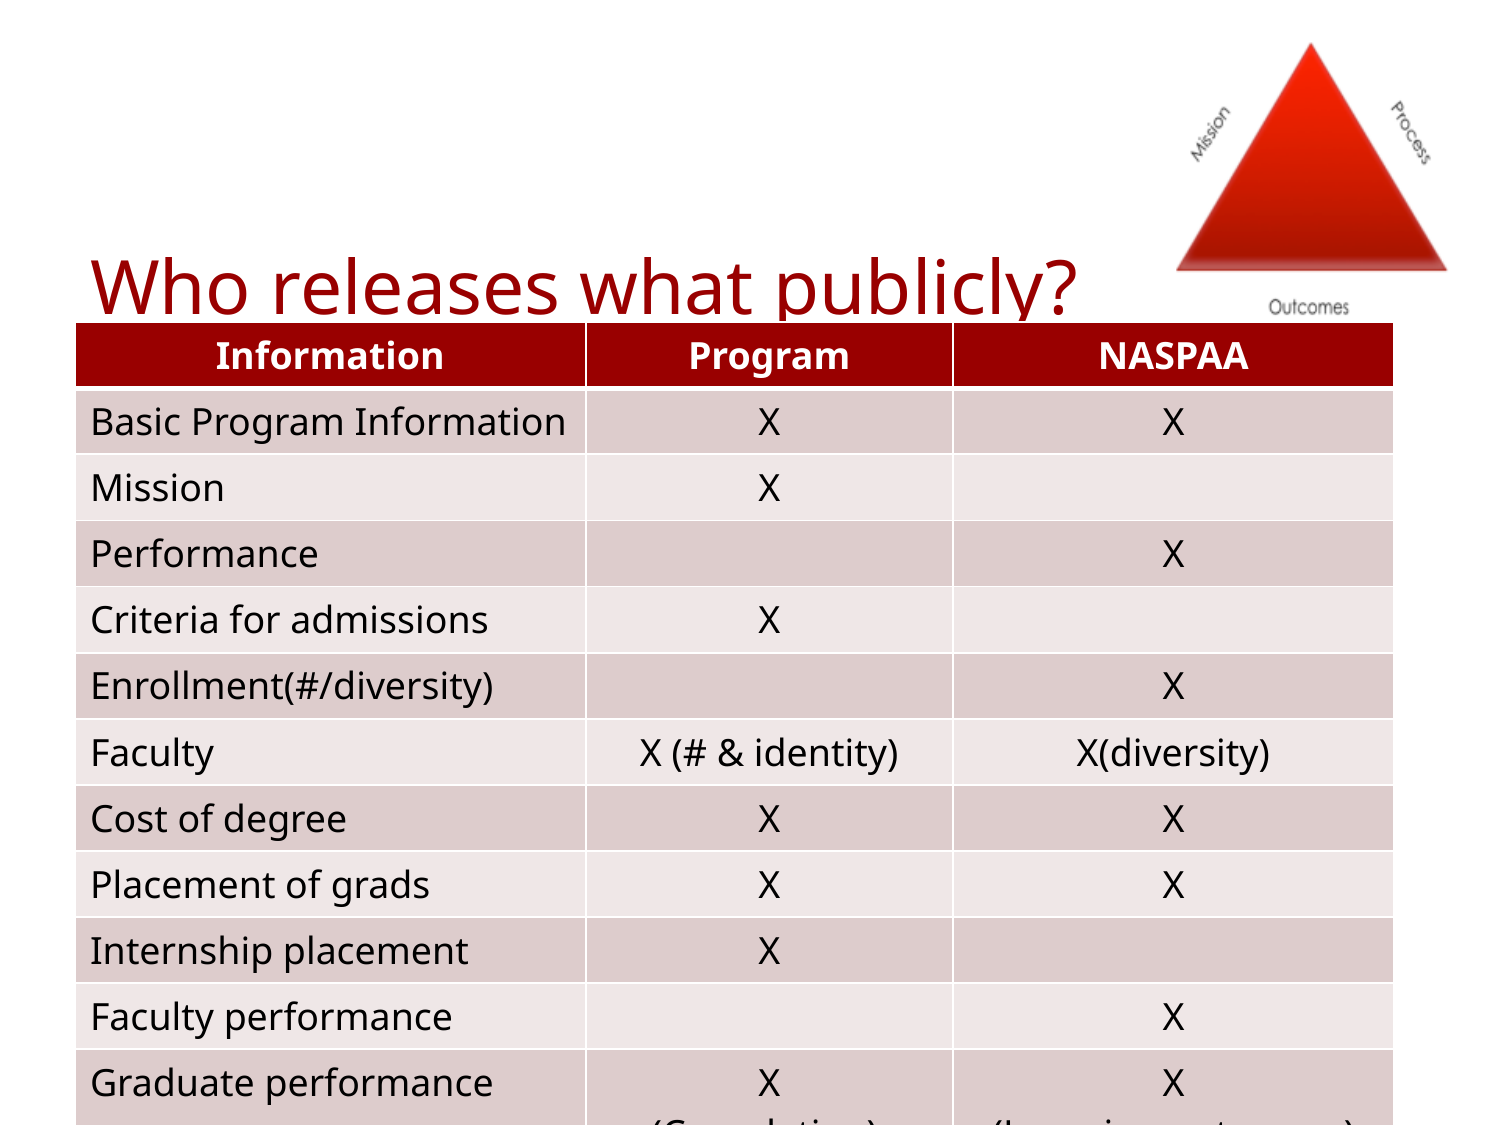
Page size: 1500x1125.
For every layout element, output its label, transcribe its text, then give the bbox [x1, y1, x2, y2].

table_header NASPAA [954, 323, 1393, 386]
table_cell X (Learning outcomes) [954, 1050, 1393, 1125]
table_header Program [587, 323, 952, 386]
table_cell X [587, 786, 952, 850]
table_cell [954, 918, 1393, 982]
table_cell Faculty performance [76, 984, 585, 1048]
table_cell Faculty [76, 720, 585, 784]
table_cell Internship placement [76, 918, 585, 982]
table_cell Enrollment(#/diversity) [76, 654, 585, 718]
table_header Information [76, 323, 585, 386]
table_cell Cost of degree [76, 786, 585, 850]
table_cell Graduate performance [76, 1050, 585, 1125]
picture [1174, 41, 1457, 323]
table_cell [587, 521, 952, 586]
table_cell X [587, 391, 952, 453]
table_cell Basic Program Information [76, 391, 585, 453]
table_cell X [954, 852, 1393, 916]
table_cell X [587, 918, 952, 982]
table_cell [954, 455, 1393, 520]
table_cell Criteria for admissions [76, 587, 585, 652]
table_cell [587, 654, 952, 718]
table_cell Performance [76, 521, 585, 586]
table_cell X [954, 786, 1393, 850]
table_cell X [587, 587, 952, 652]
table_cell X (# & identity) [587, 720, 952, 784]
table_cell X [954, 654, 1393, 718]
table_cell [954, 587, 1393, 652]
title Who releases what publicly? [75, 149, 1143, 321]
table_cell X(diversity) [954, 720, 1393, 784]
table_cell [587, 984, 952, 1048]
table_cell X [954, 391, 1393, 453]
table_cell X [587, 852, 952, 916]
table_cell X (Completion) [587, 1050, 952, 1125]
table_cell Mission [76, 455, 585, 520]
table_cell X [587, 455, 952, 520]
table_cell X [954, 521, 1393, 586]
table_cell X [954, 984, 1393, 1048]
table_cell Placement of grads [76, 852, 585, 916]
